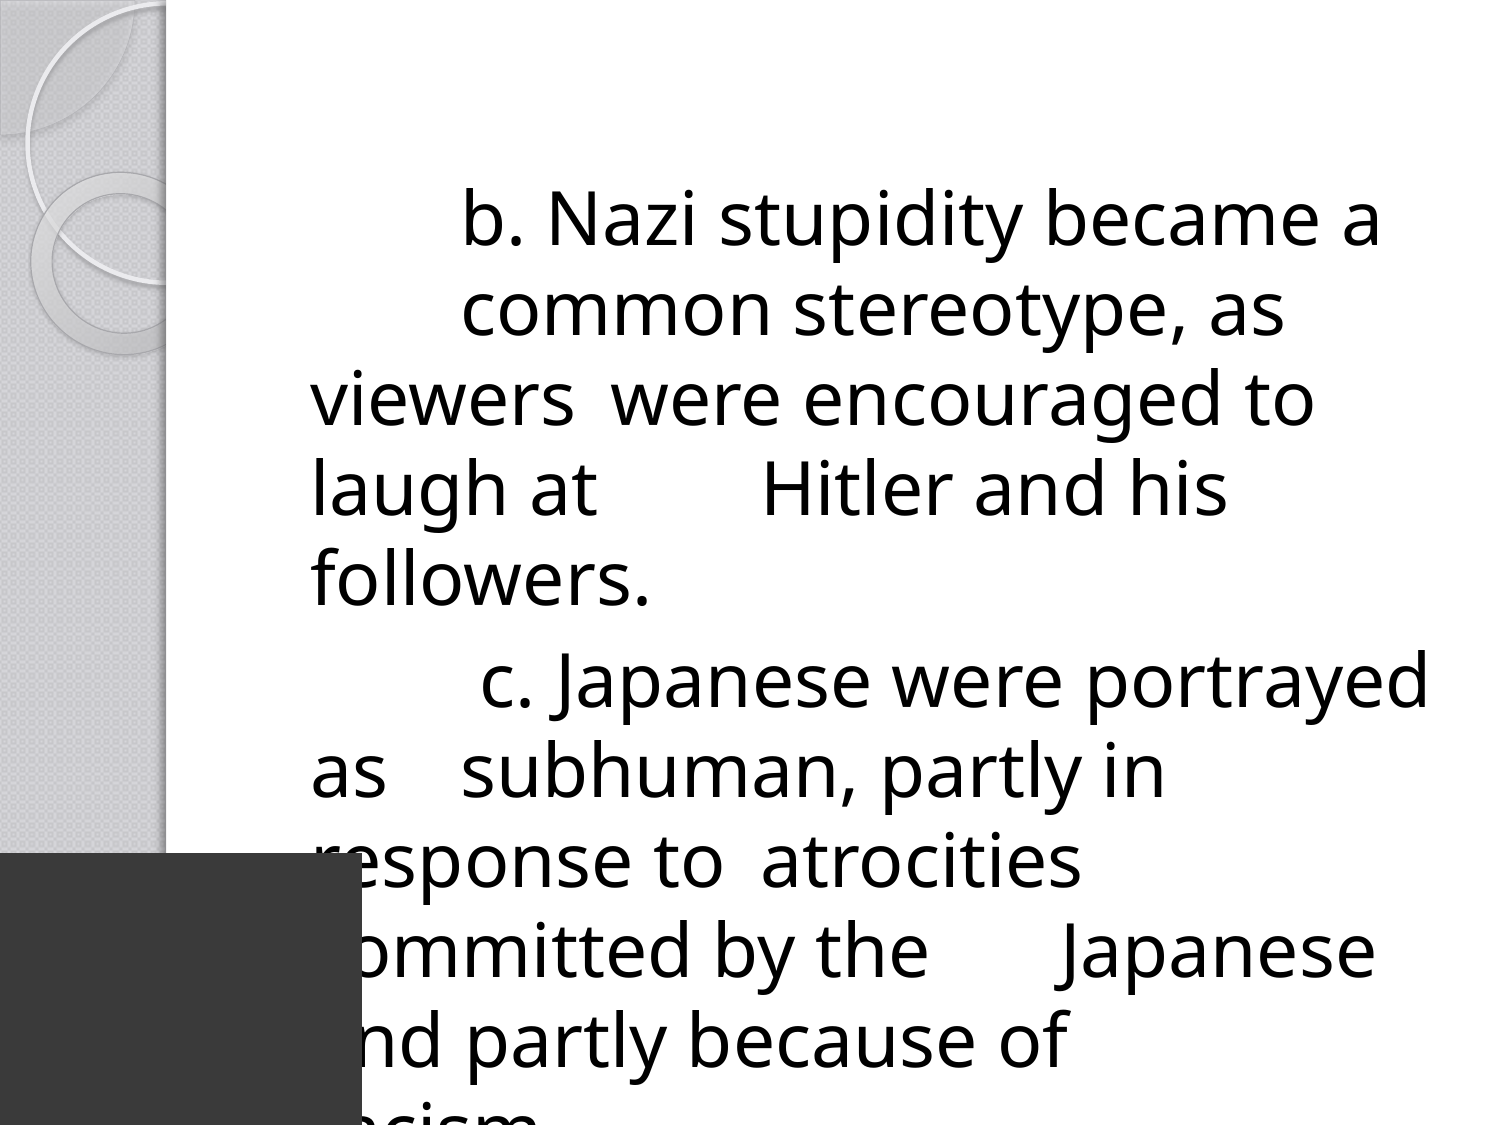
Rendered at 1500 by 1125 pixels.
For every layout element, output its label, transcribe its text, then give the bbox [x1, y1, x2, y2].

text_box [0, 852, 363, 1125]
list b. Nazi stupidity became a common stereotype, as viewers were encouraged to laugh at Hitler and his followers. c. Japanese were portrayed as subhuman, partly in response to atrocities committed by the Japanese and partly because of racism. [235, 162, 1466, 1026]
